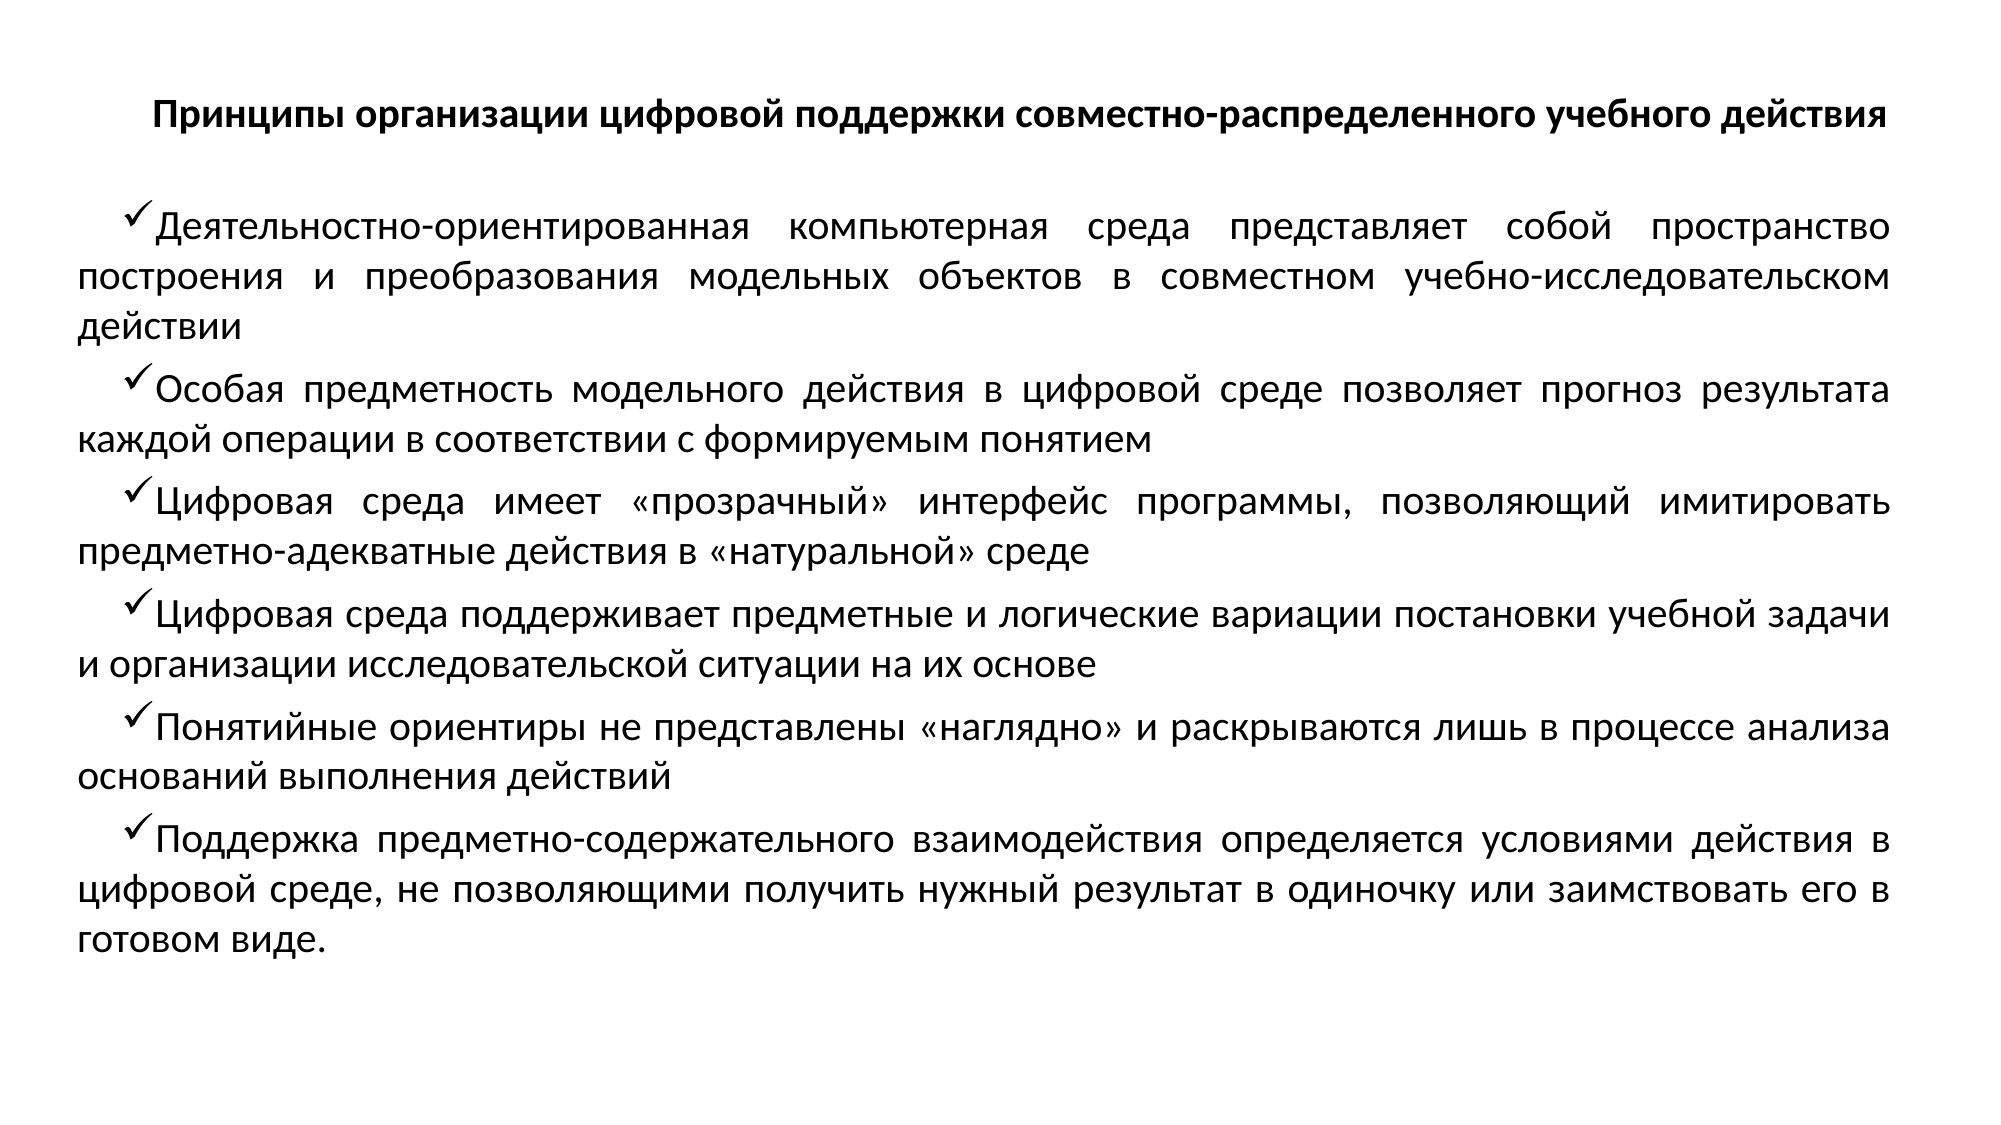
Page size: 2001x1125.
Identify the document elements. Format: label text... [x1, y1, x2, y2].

text_box Принципы организации цифровой поддержки совместно-распределенного учебного действия Деятельностно-ориентированная компьютерная среда представляет собой пространство построения и преобразования модельных объектов в совместном учебно-исследовательском действии Особая предметность модельного действия в цифровой среде позволяет прогноз результата каждой операции в соответствии с формируемым понятием Цифровая среда имеет «прозрачный» интерфейс программы, позволяющий имитировать предметно-адекватные действия в «натуральной» среде Цифровая среда поддерживает предметные и логические вариации постановки учебной задачи и организации исследовательской ситуации на их основе Понятийные ориентиры не представлены «наглядно» и раскрываются лишь в процессе анализа оснований выполнения действий Поддержка предметно-содержательного взаимодействия определяется условиями действия в цифровой среде, не позволяющими получить нужный результат в одиночку или заимствовать его в готовом виде. [62, 78, 1907, 969]
